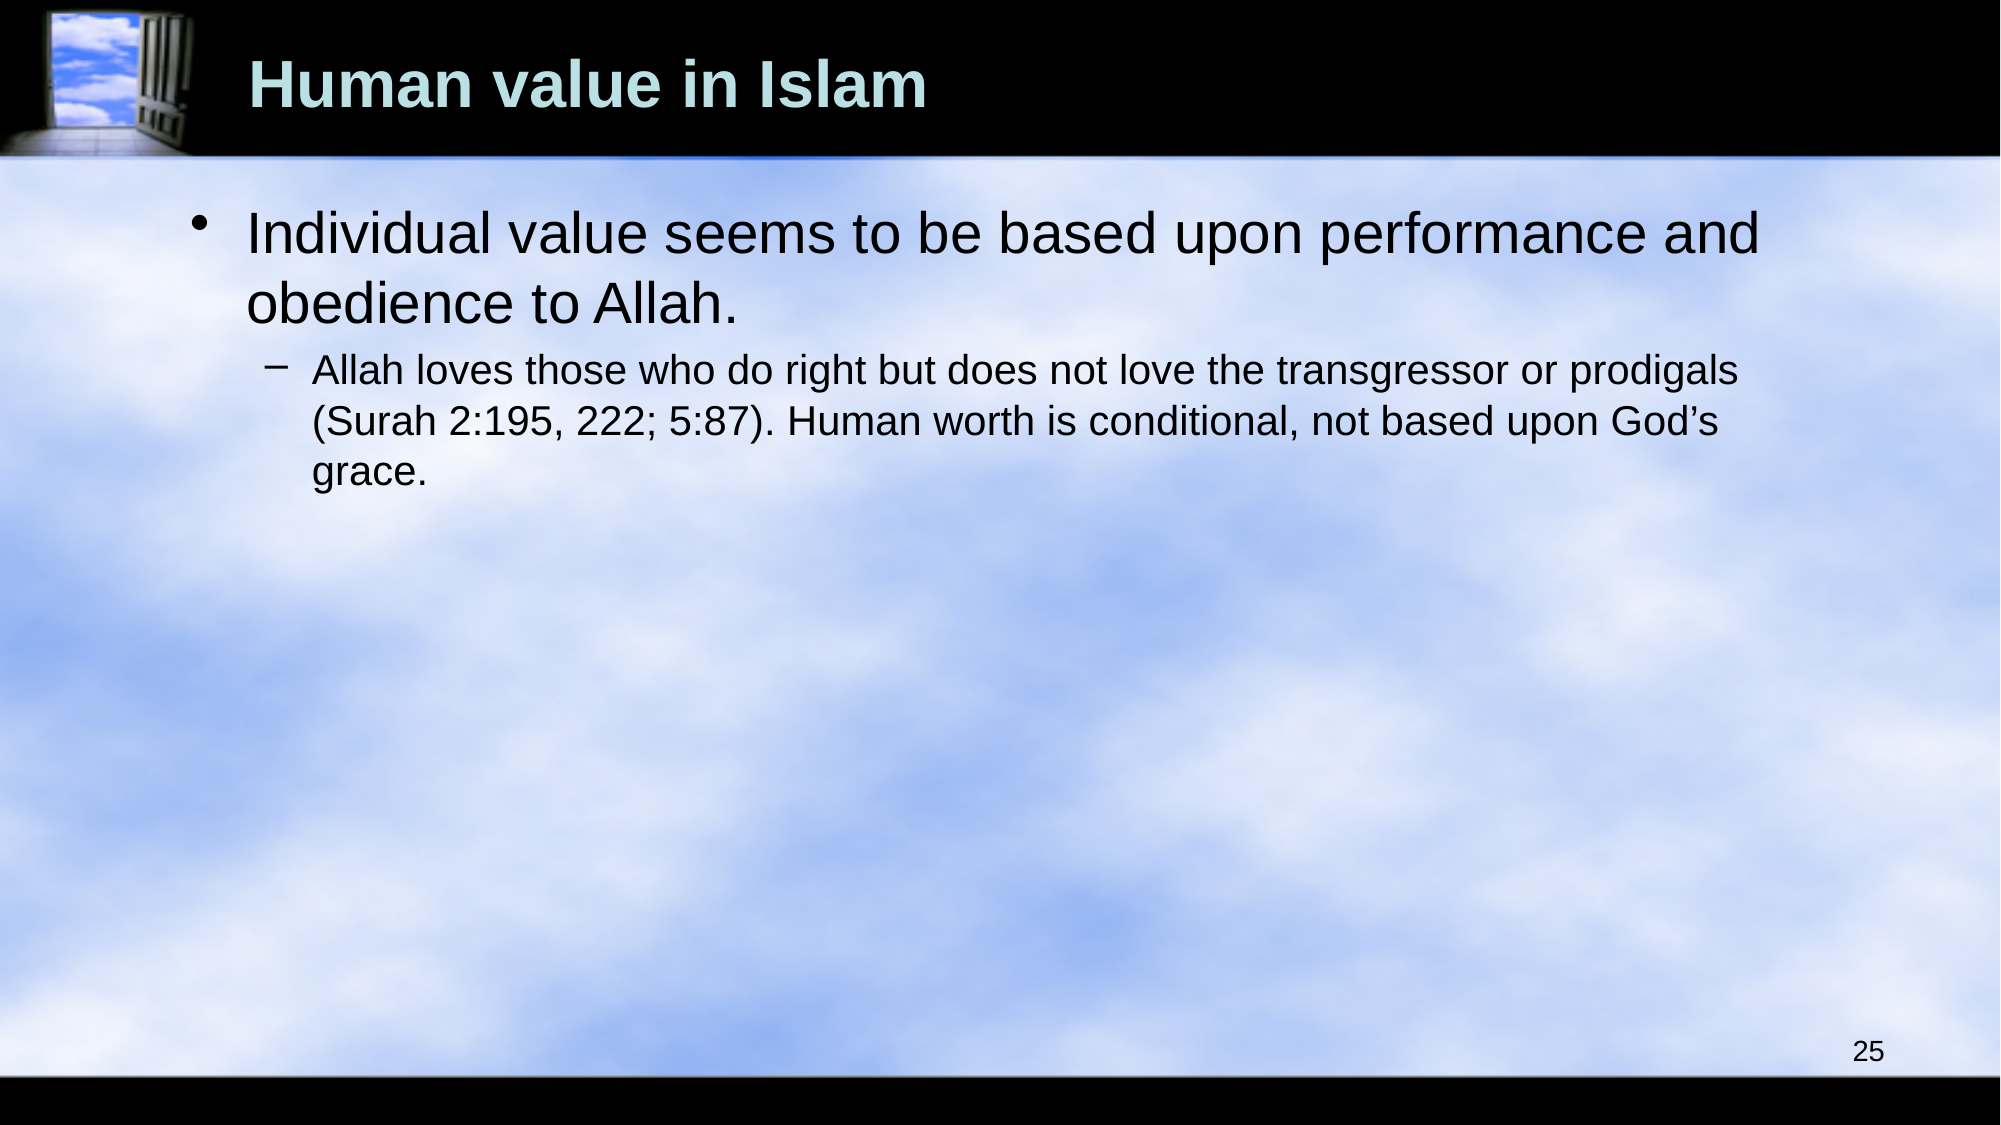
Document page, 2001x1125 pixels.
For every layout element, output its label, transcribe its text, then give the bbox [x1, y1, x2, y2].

slide_number 25 [1433, 1024, 1901, 1103]
title Human value in Islam [233, 24, 1950, 138]
picture [0, 0, 2001, 1125]
list Individual value seems to be based upon performance and obedience to Allah. Allah loves those who do right but does not love the transgressor or prodigals (Surah 2:195, 222; 5:87). Human worth is conditional, not based upon God’s grace. [174, 187, 1825, 1005]
